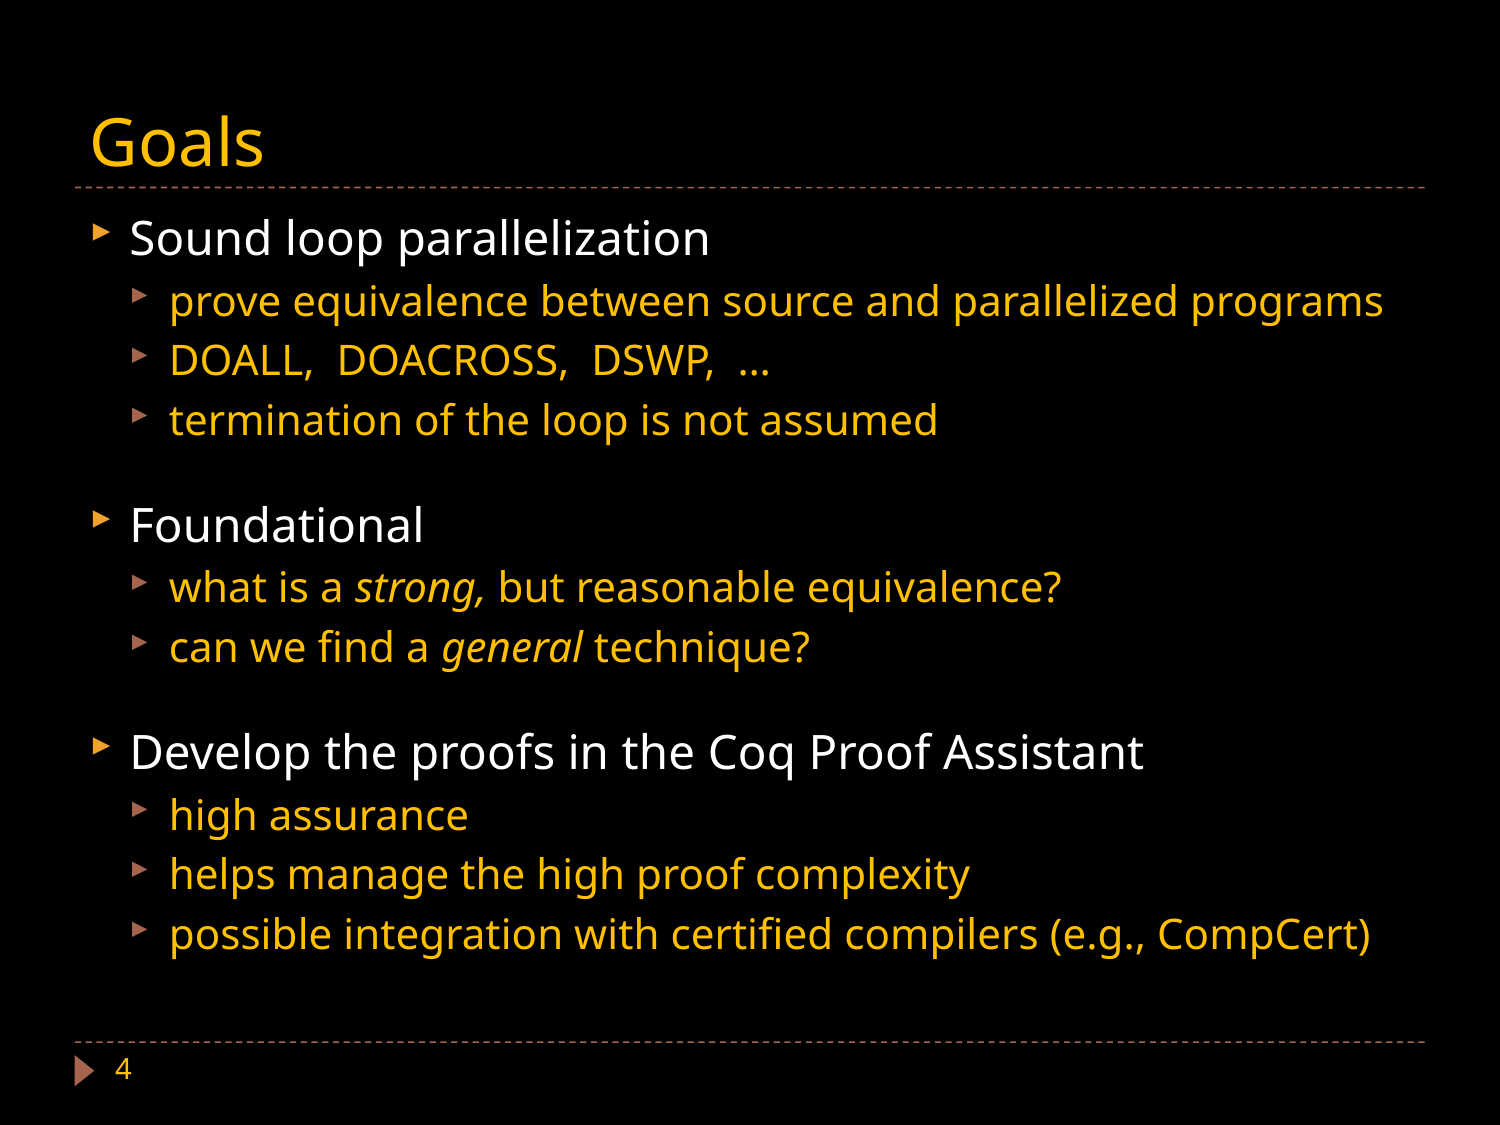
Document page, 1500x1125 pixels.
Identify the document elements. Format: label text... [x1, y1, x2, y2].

slide_number 4 [100, 1042, 426, 1103]
title Goals [75, 24, 1425, 188]
list Sound loop parallelization prove equivalence between source and parallelized programs DOALL, DOACROSS, DSWP, … termination of the loop is not assumed Foundational what is a strong, but reasonable equivalence? can we find a general technique? Develop the proofs in the Coq Proof Assistant high assurance helps manage the high proof complexity possible integration with certified compilers (e.g., CompCert) [75, 200, 1425, 1010]
